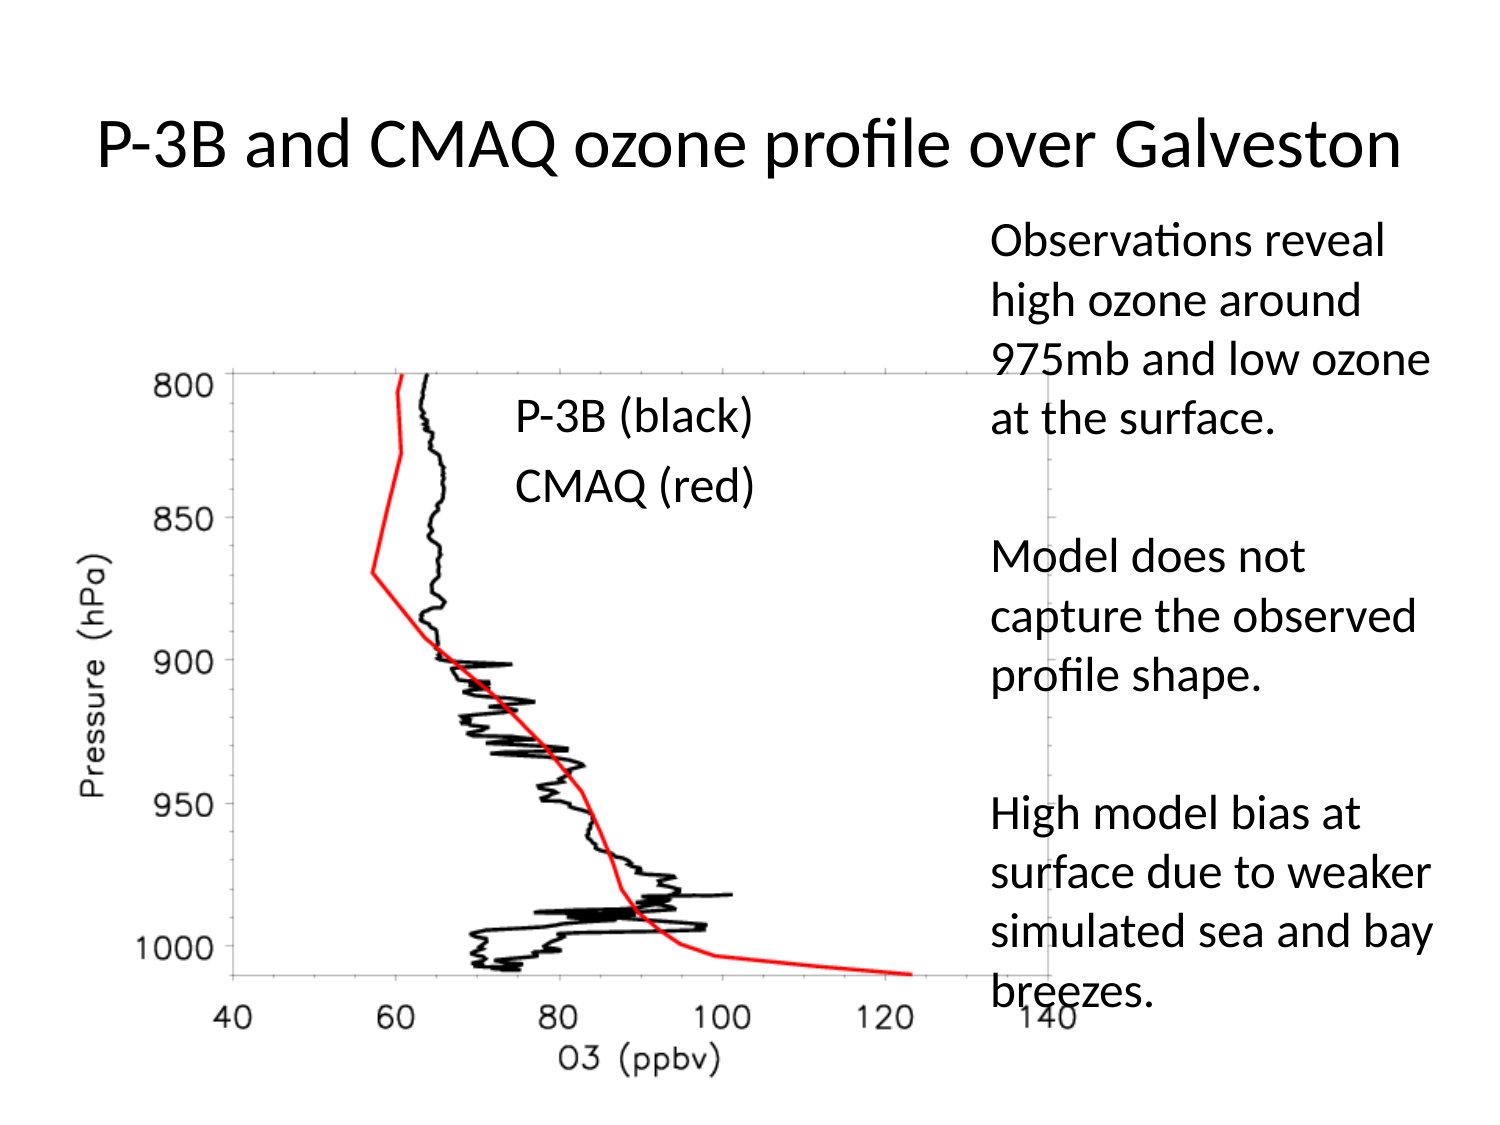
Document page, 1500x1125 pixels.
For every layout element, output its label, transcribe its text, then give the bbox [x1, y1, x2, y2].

list Observations reveal high ozone around 975mb and low ozone at the surface. Model does not capture the observed profile shape. High model bias at surface due to weaker simulated sea and bay breezes. [975, 200, 1450, 1043]
title P-3B and CMAQ ozone profile over Galveston [75, 45, 1425, 233]
picture [37, 312, 1107, 1101]
